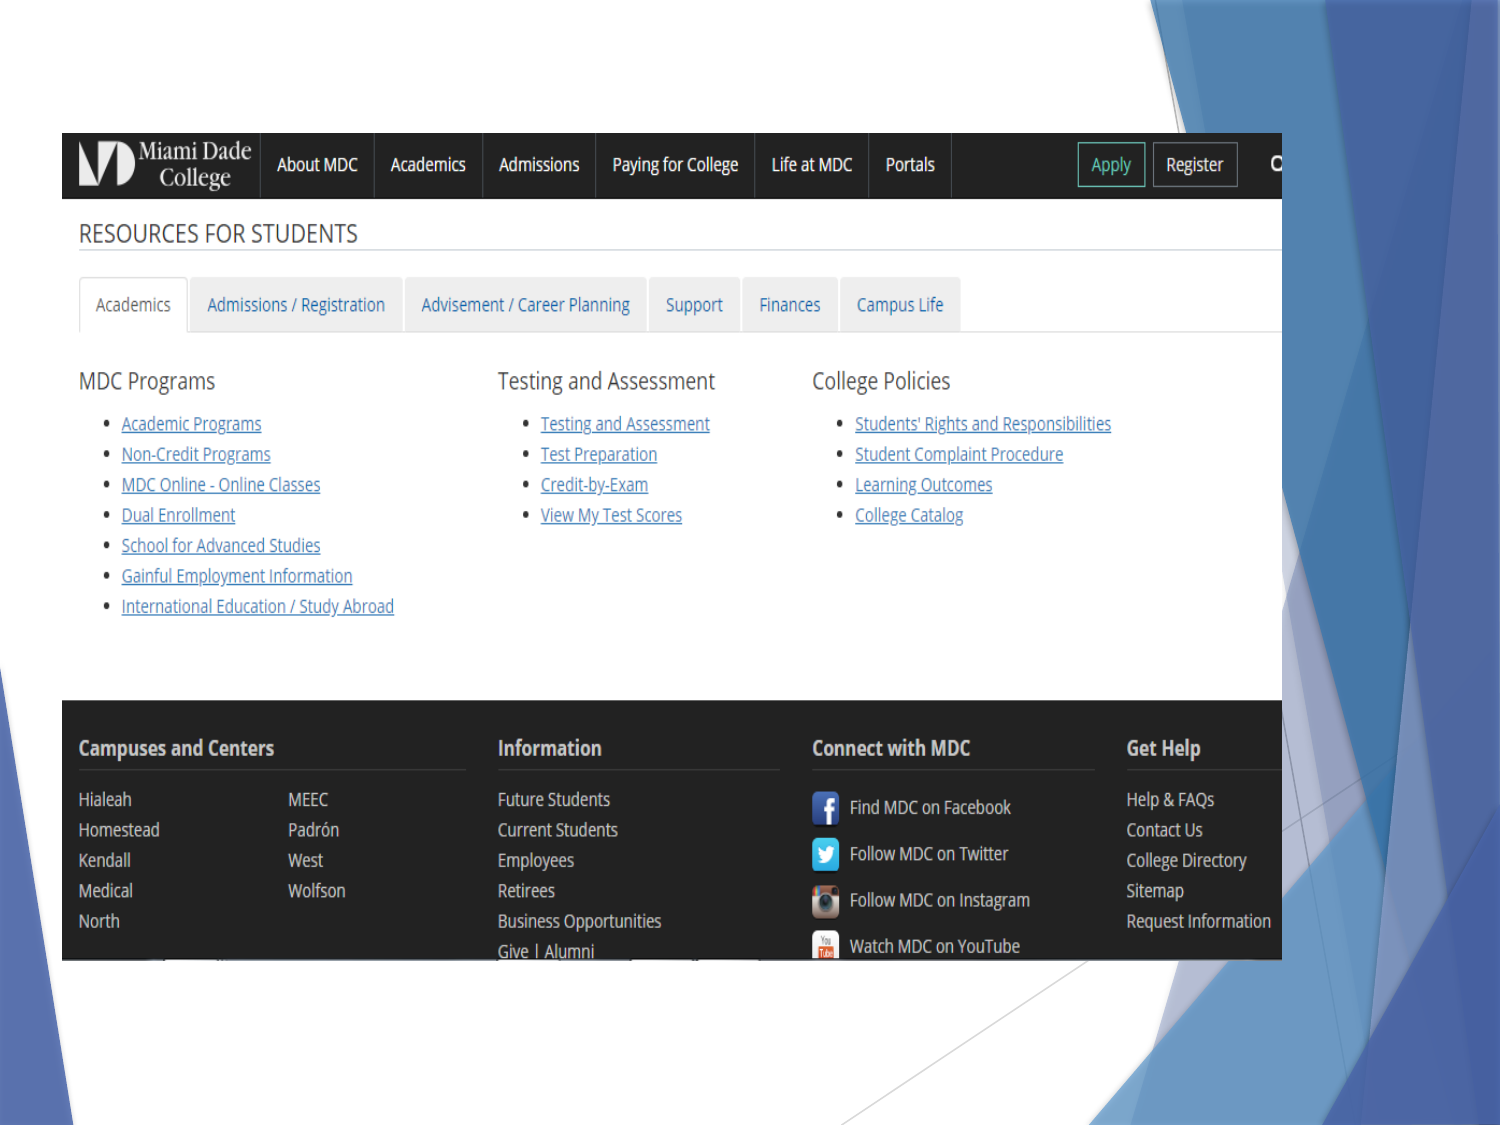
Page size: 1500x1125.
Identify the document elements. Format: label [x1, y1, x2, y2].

picture [61, 132, 1282, 962]
